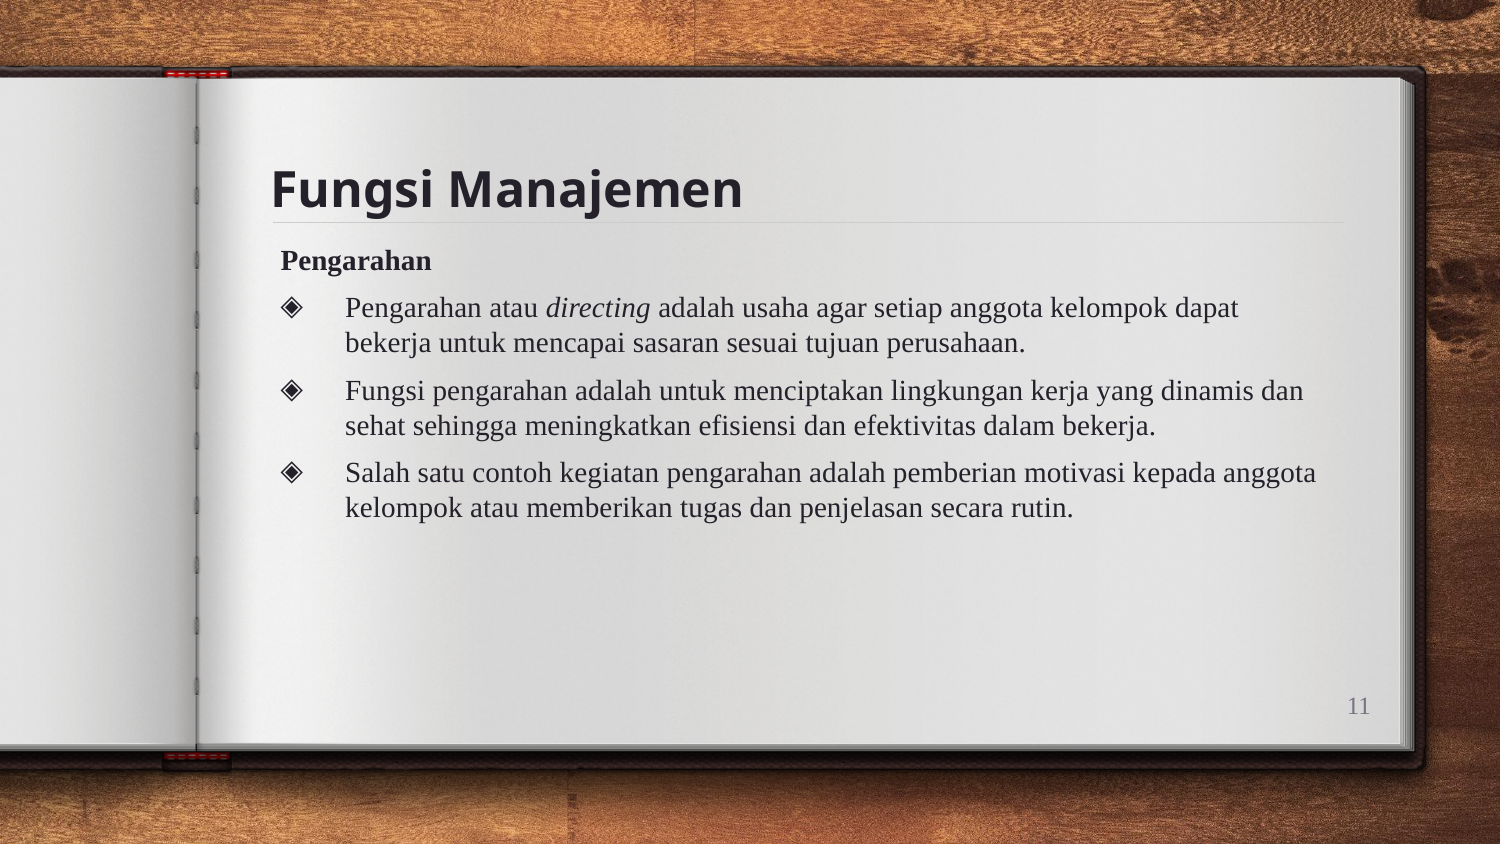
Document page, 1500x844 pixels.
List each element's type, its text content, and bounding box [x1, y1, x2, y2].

list Pengarahan Pengarahan atau directing adalah usaha agar setiap anggota kelompok dapat bekerja untuk mencapai sasaran sesuai tujuan perusahaan. Fungsi pengarahan adalah untuk menciptakan lingkungan kerja yang dinamis dan sehat sehingga meningkatkan efisiensi dan efektivitas dalam bekerja. Salah satu contoh kegiatan pengarahan adalah pemberian motivasi kepada anggota kelompok atau memberikan tugas dan penjelasan secara rutin. [255, 226, 1341, 726]
title Fungsi Manajemen [255, 117, 1341, 226]
slide_number 11 [1295, 672, 1386, 737]
picture [0, 0, 1500, 844]
